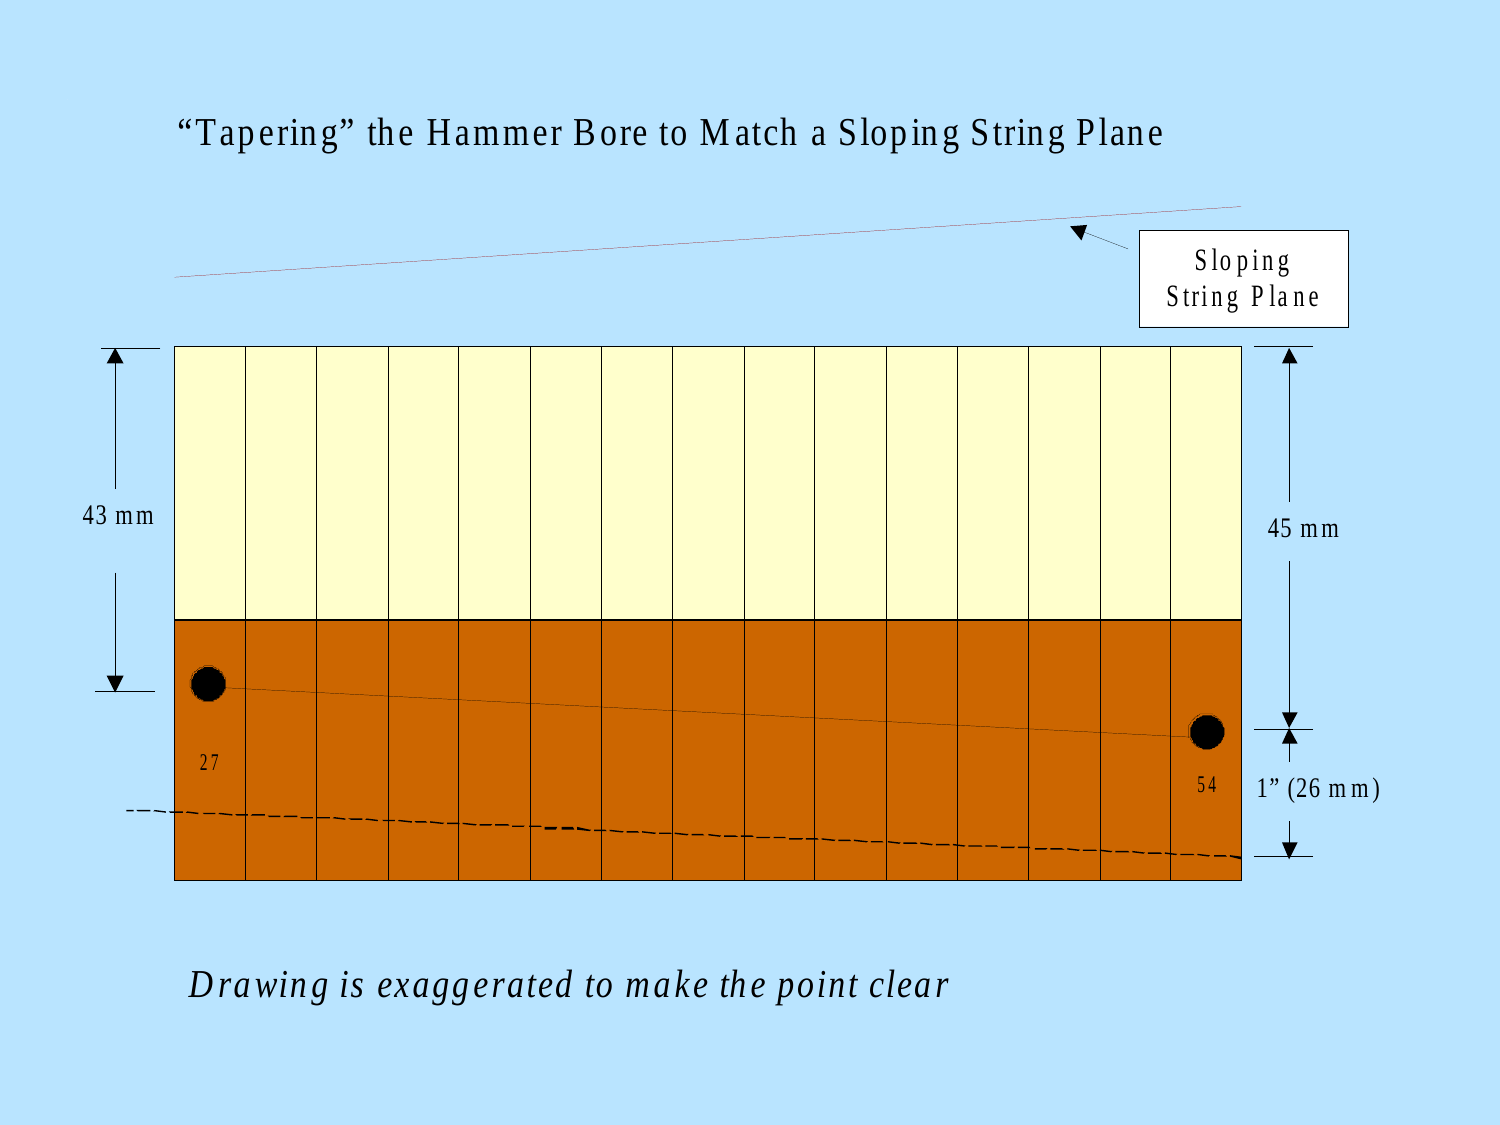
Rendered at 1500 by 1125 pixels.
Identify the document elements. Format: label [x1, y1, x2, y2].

picture [66, 98, 1433, 1024]
